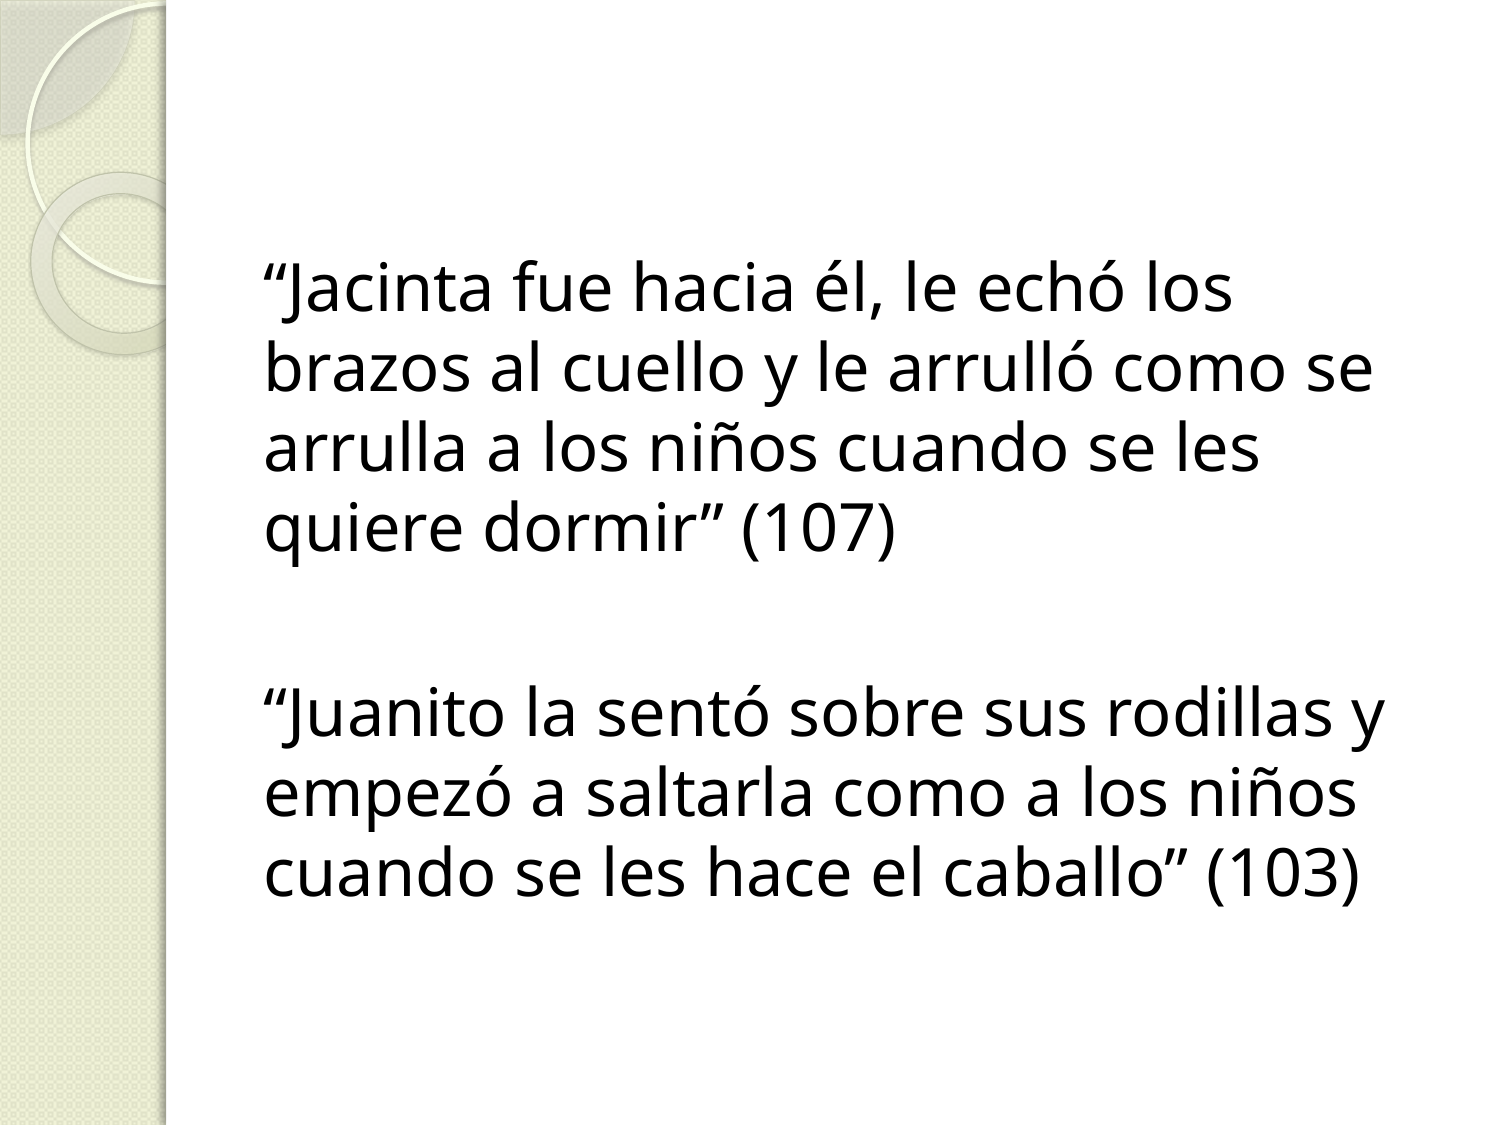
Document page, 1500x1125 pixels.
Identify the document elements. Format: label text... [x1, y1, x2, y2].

list “Jacinta fue hacia él, le echó los brazos al cuello y le arrulló como se arrulla a los niños cuando se les quiere dormir” (107) “Juanito la sentó sobre sus rodillas y empezó a saltarla como a los niños cuando se les hace el caballo” (103) [235, 237, 1466, 1025]
